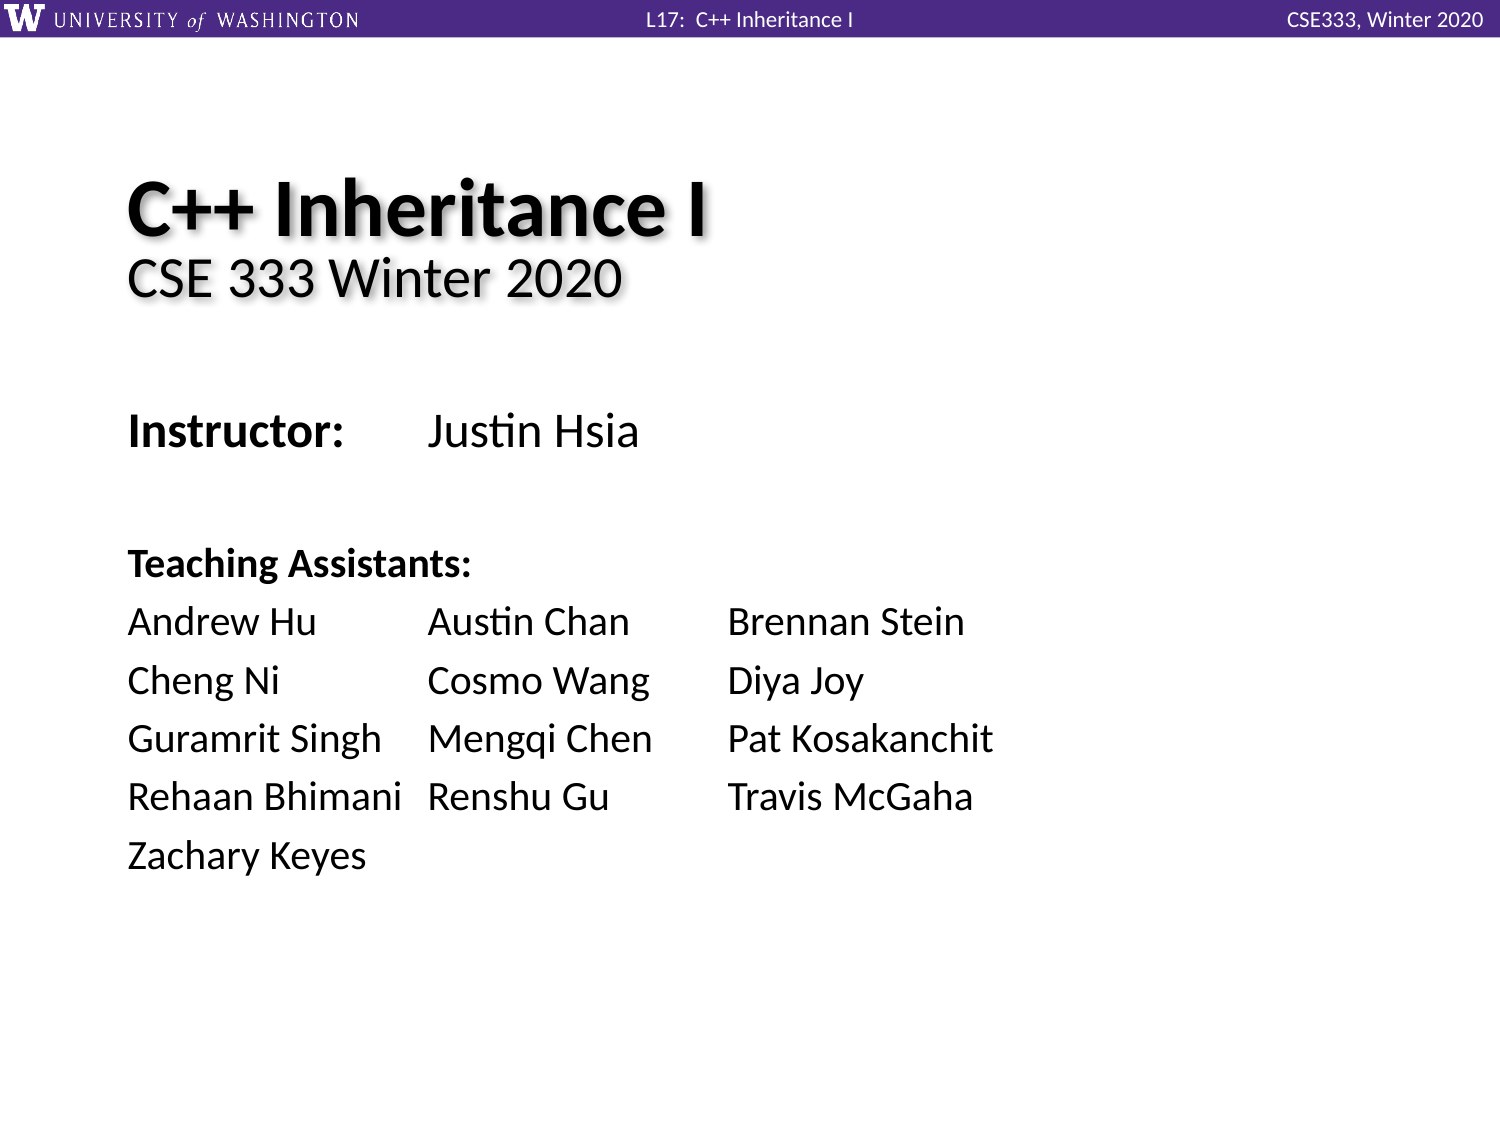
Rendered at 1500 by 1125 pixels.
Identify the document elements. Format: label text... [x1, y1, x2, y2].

subtitle Instructor: Justin Hsia Teaching Assistants: Andrew Hu Austin Chan Brennan Stein Cheng Ni Cosmo Wang Diya Joy Guramrit Singh Mengqi Chen Pat Kosakanchit Rehaan Bhimani Renshu Gu Travis McGaha Zachary Keyes [112, 389, 1388, 860]
picture [4, 4, 358, 32]
title C++ Inheritance I CSE 333 Winter 2020 [112, 119, 1388, 362]
